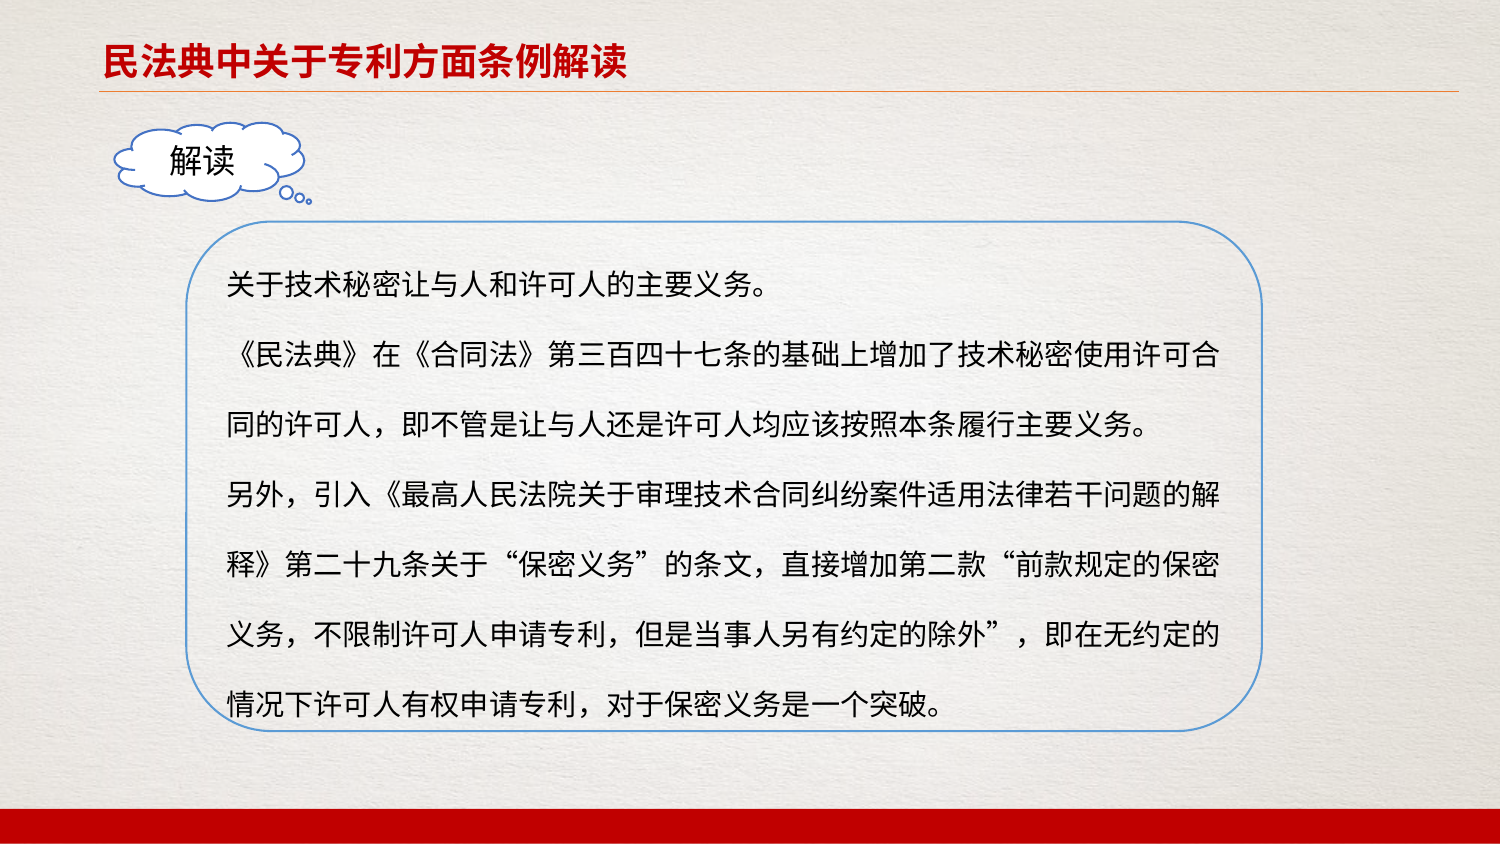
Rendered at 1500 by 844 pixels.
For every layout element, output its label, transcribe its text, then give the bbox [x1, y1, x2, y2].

text_box 解读 [113, 121, 306, 202]
text_box 关于技术秘密让与人和许可人的主要义务。 《民法典》在《合同法》第三百四十七条的基础上增加了技术秘密使用许可合同的许可人，即不管是让与人还是许可人均应该按照本条履行主要义务。 另外，引入《最高人民法院关于审理技术合同纠纷案件适用法律若干问题的解释》第二十九条关于“保密义务”的条文，直接增加第二款“前款规定的保密义务，不限制许可人申请专利，但是当事人另有约定的除外”，即在无约定的情况下许可人有权申请专利，对于保密义务是一个突破。 [185, 220, 1263, 733]
text_box 民法典中关于专利方面条例解读 [87, 30, 1451, 84]
text_box [0, 808, 1500, 844]
text_box 解读 [278, 185, 313, 205]
